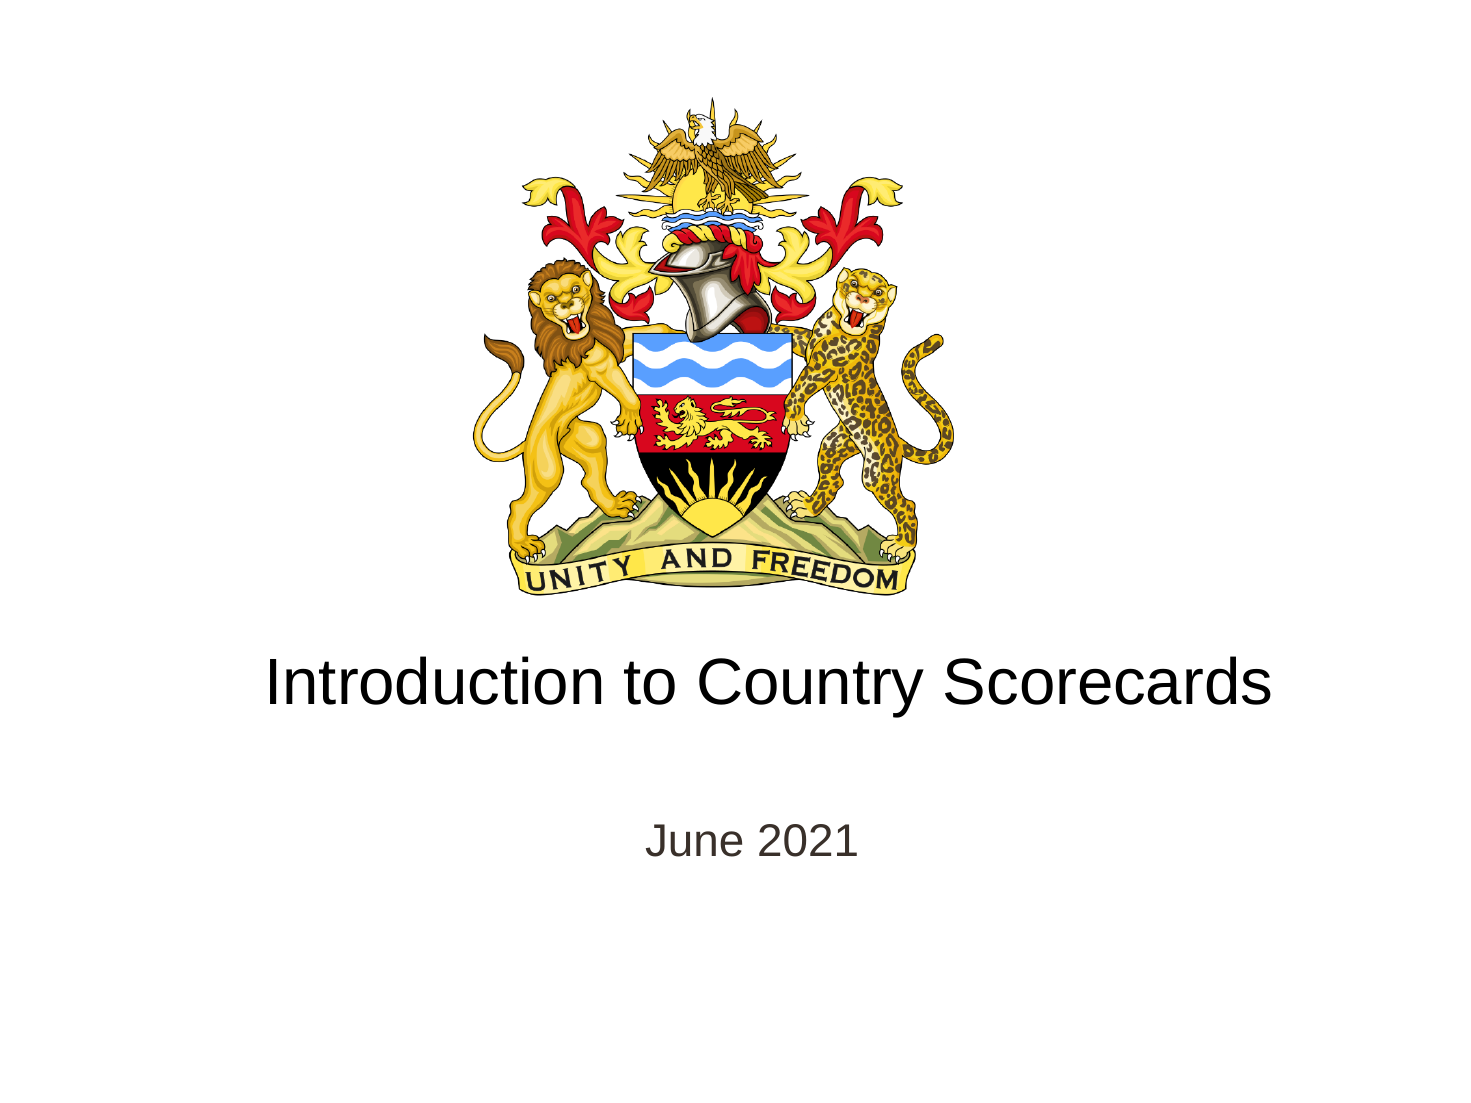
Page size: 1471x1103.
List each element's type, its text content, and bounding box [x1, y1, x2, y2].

picture [469, 97, 954, 596]
subtitle June 2021 [645, 810, 1032, 867]
title Introduction to Country Scorecards [206, 639, 1332, 877]
